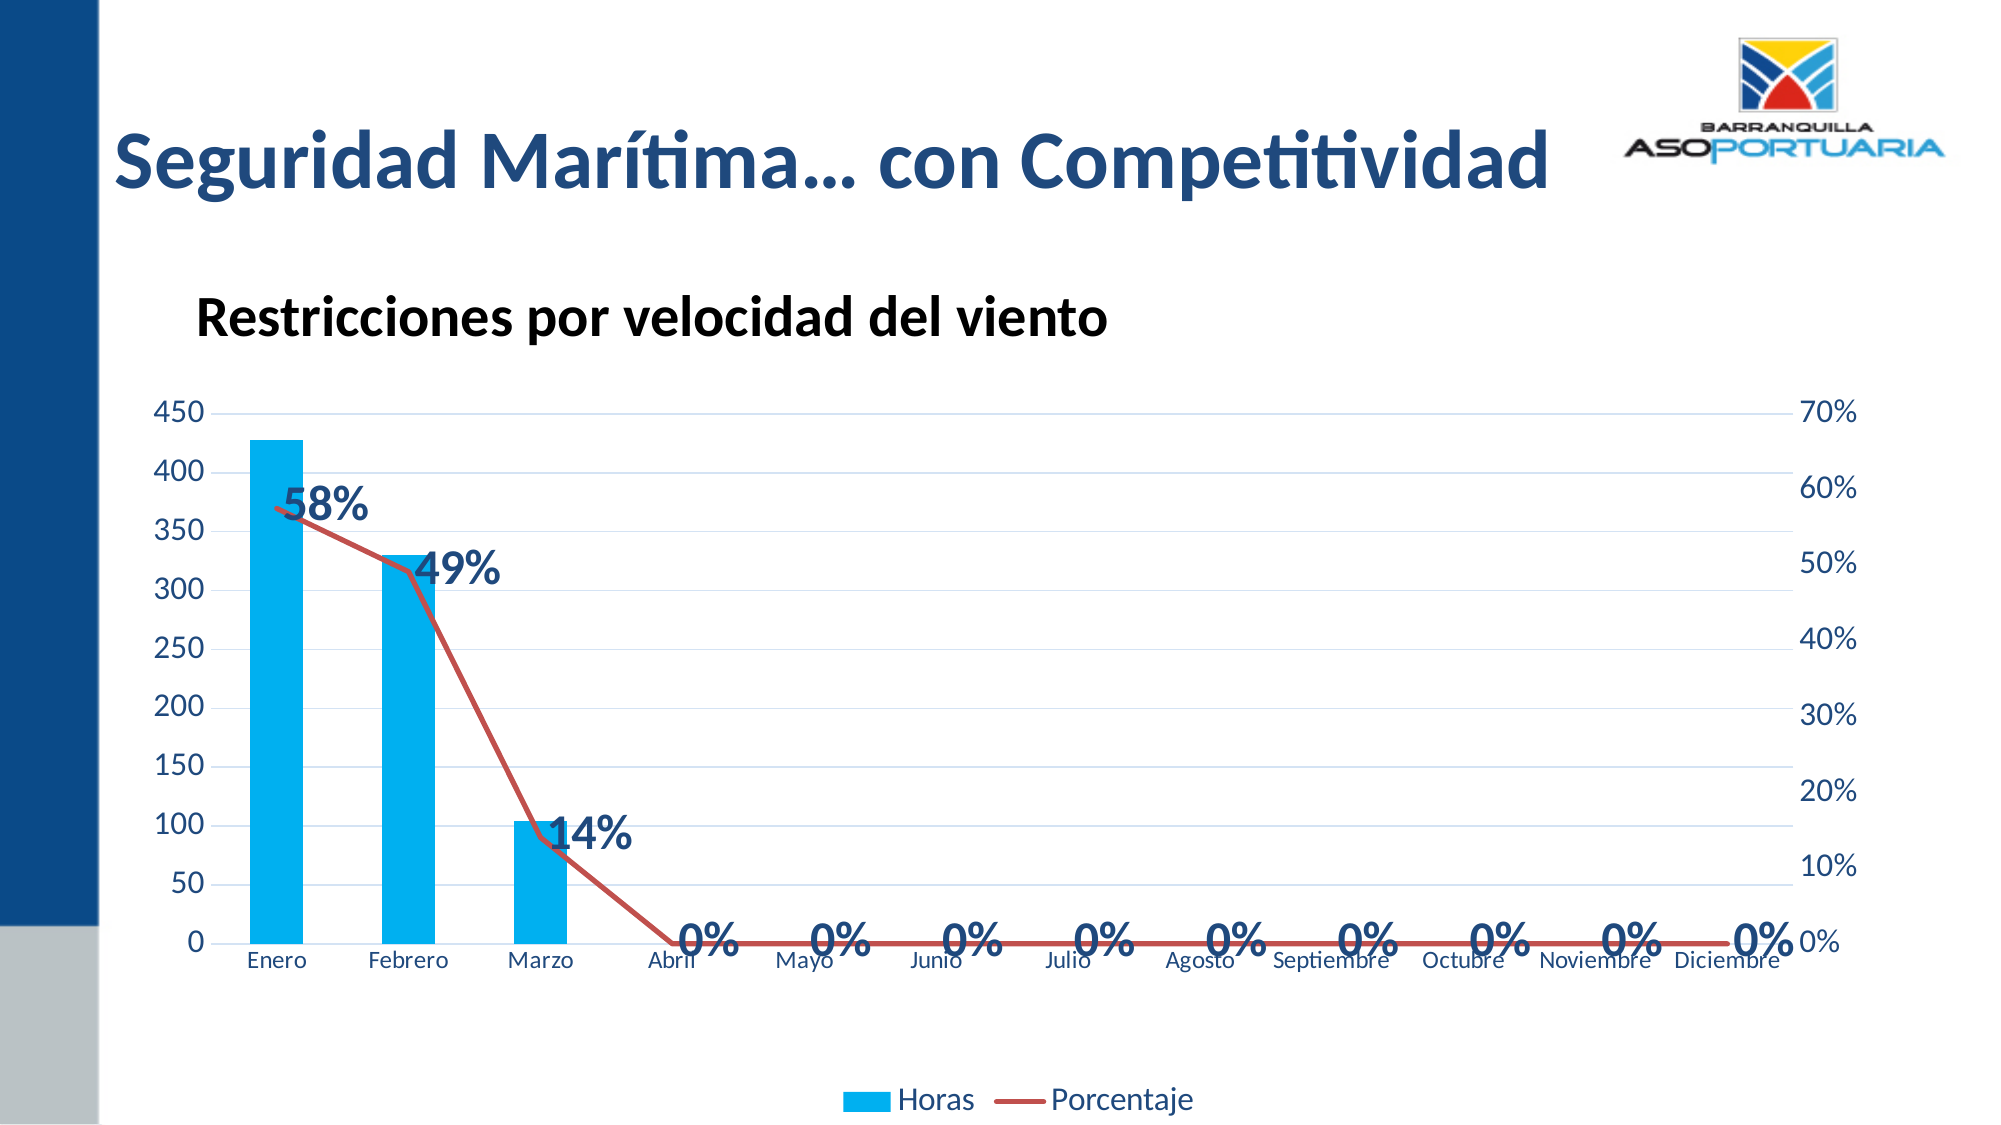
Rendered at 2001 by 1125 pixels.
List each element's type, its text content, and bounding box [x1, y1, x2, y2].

picture [0, 0, 2001, 1125]
text_box Restricciones por velocidad del viento [181, 270, 1692, 356]
chart [118, 356, 1919, 1125]
title Seguridad Marítima… con Competitividad [99, 43, 1610, 268]
